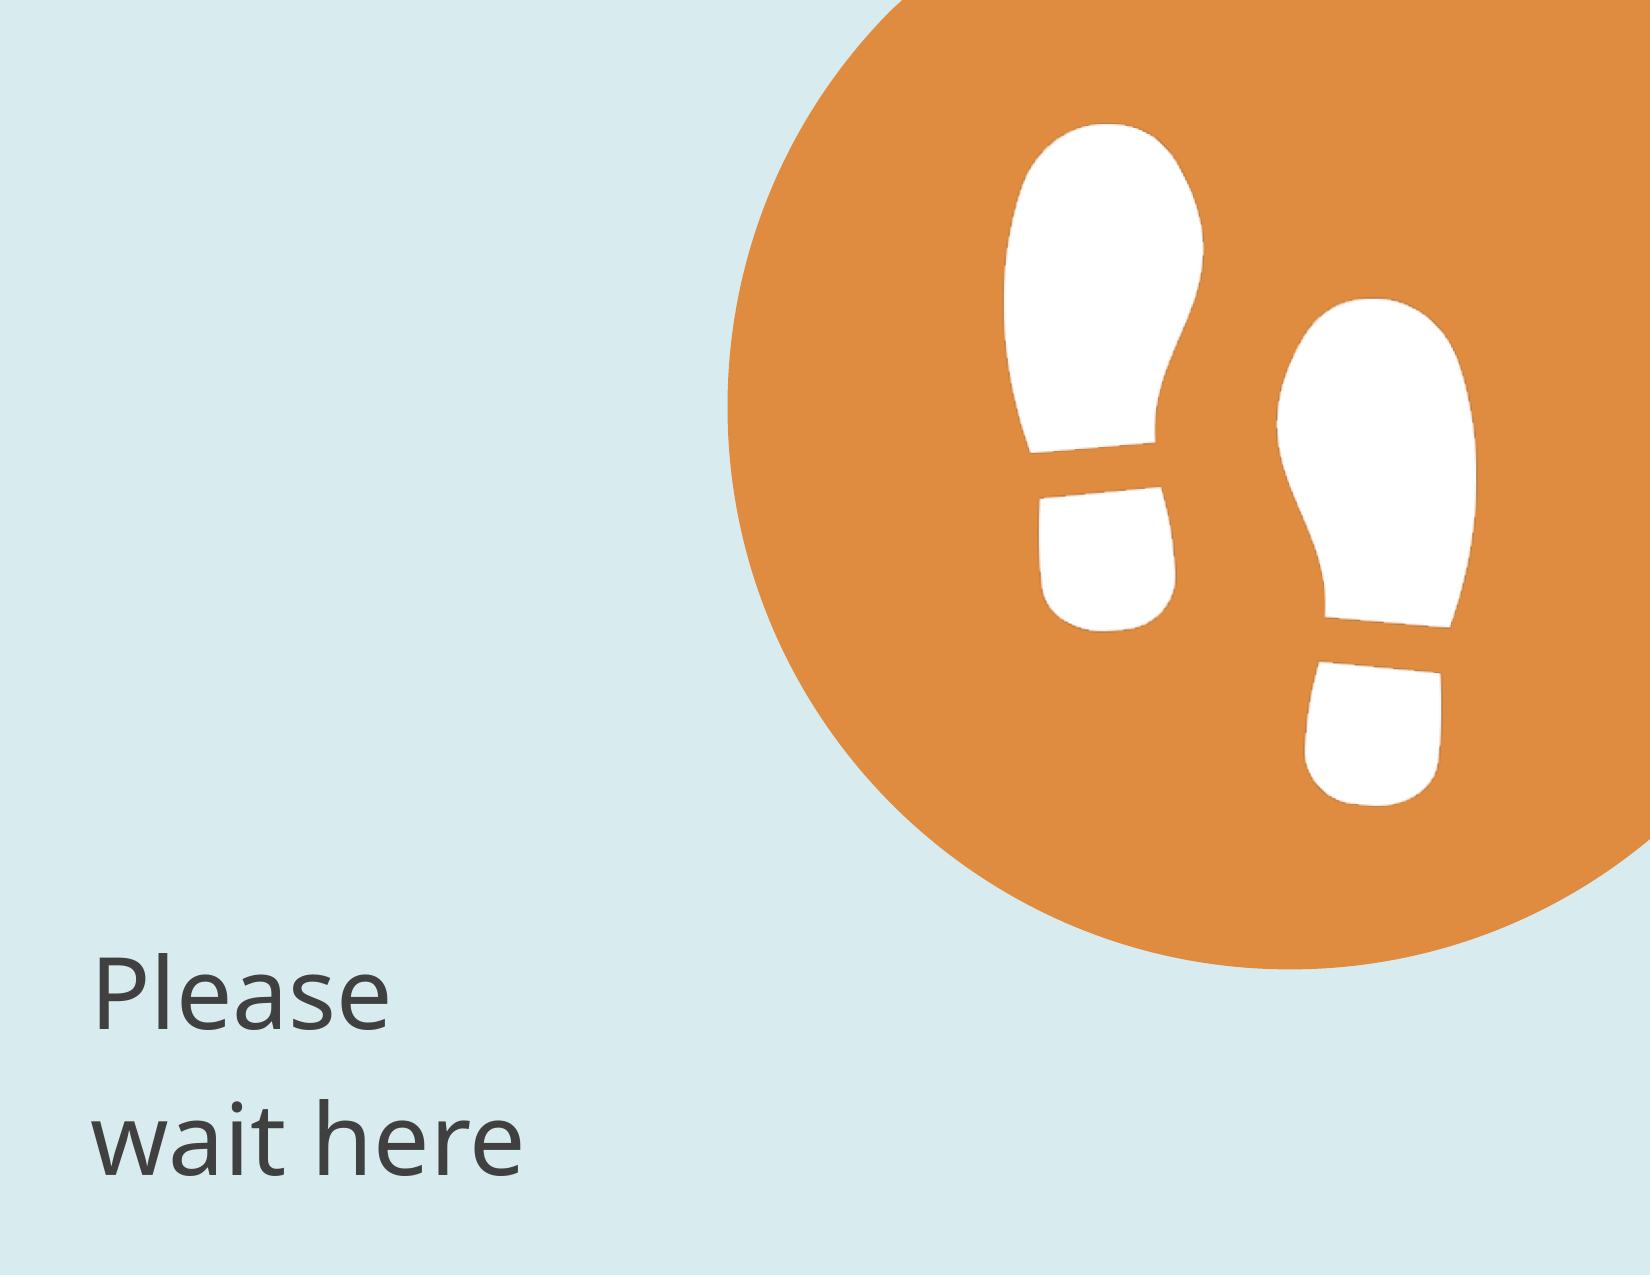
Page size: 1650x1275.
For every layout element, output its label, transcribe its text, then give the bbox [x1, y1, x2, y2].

picture [868, 93, 1613, 838]
text_box [726, 0, 1650, 971]
title Please wait here [75, 750, 728, 1203]
